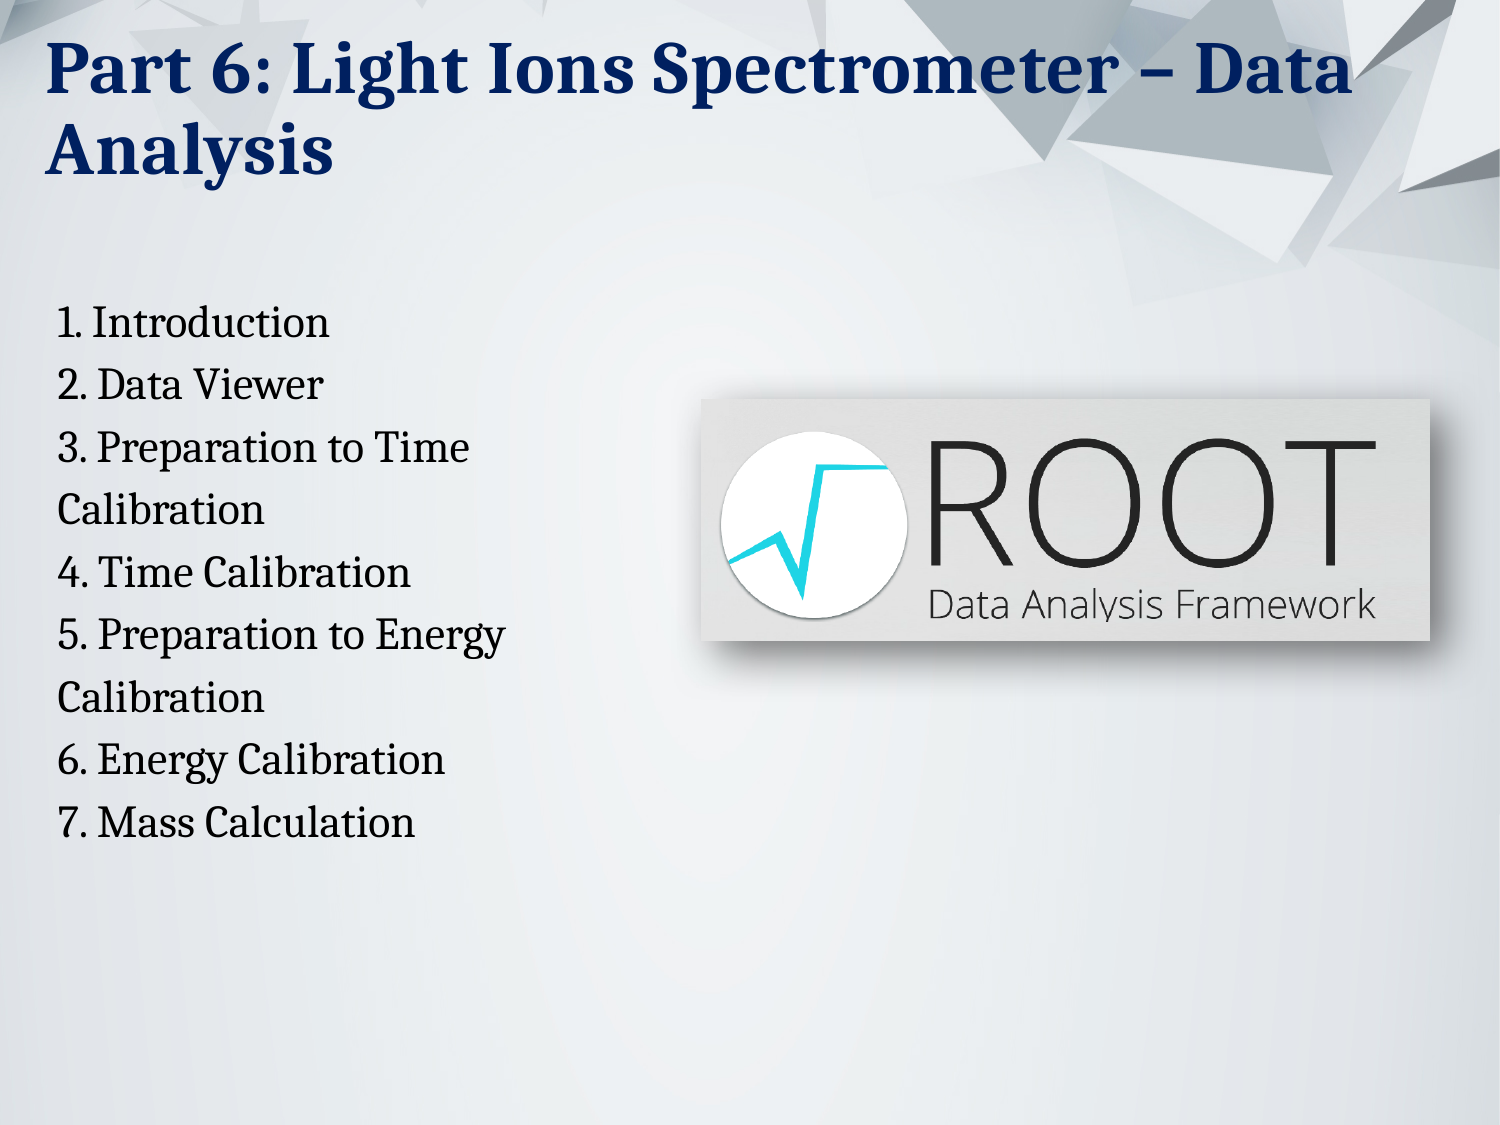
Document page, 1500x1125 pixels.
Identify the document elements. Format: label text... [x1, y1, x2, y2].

text_box 1. Introduction 2. Data Viewer 3. Preparation to Time Calibration 4. Time Calibration 5. Preparation to Energy Calibration 6. Energy Calibration 7. Mass Calculation [42, 276, 686, 854]
picture [0, 0, 1500, 1125]
text_box Part 6: Light Ions Spectrometer – Data Analysis [30, 12, 1500, 208]
